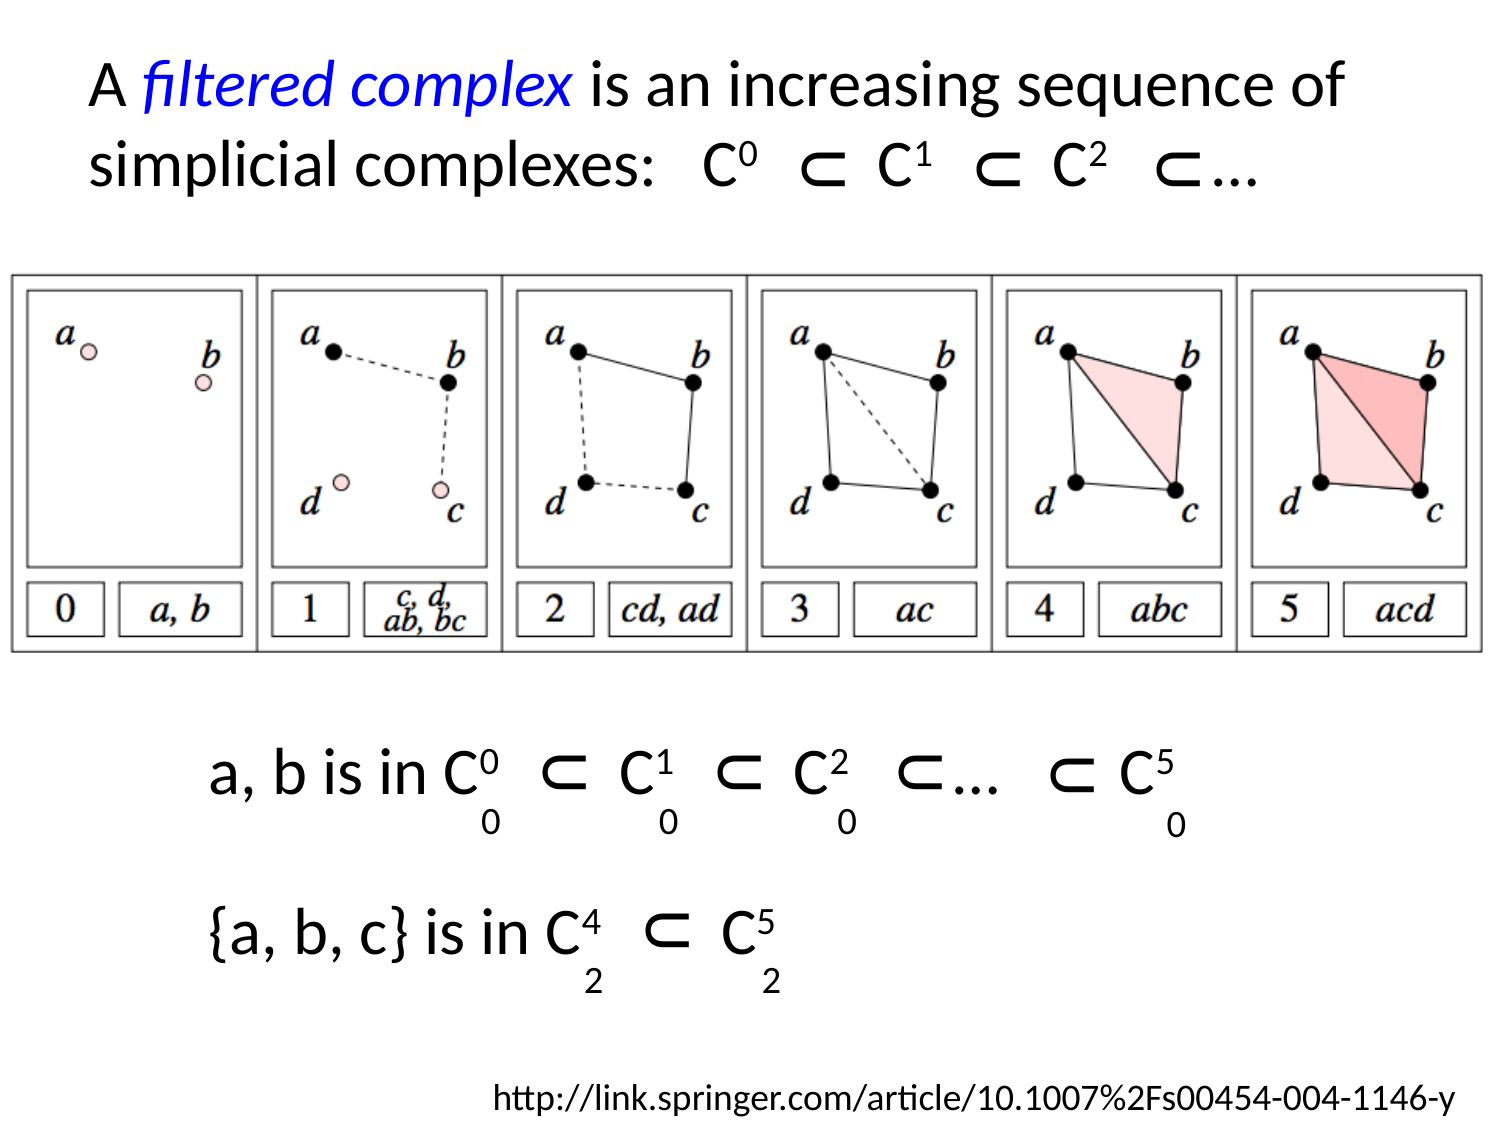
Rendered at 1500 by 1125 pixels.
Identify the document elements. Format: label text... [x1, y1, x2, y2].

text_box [74, 32, 1500, 210]
text_box a, b is in C0 C1 C2 … C5 {a, b, c} is in C4 C5 [194, 720, 1230, 975]
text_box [466, 736, 974, 814]
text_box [568, 894, 809, 972]
picture [0, 267, 1500, 667]
text_box http://link.springer.com/article/10.1007%2Fs00454-004-1146-y [477, 1065, 1500, 1125]
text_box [1029, 739, 1214, 817]
